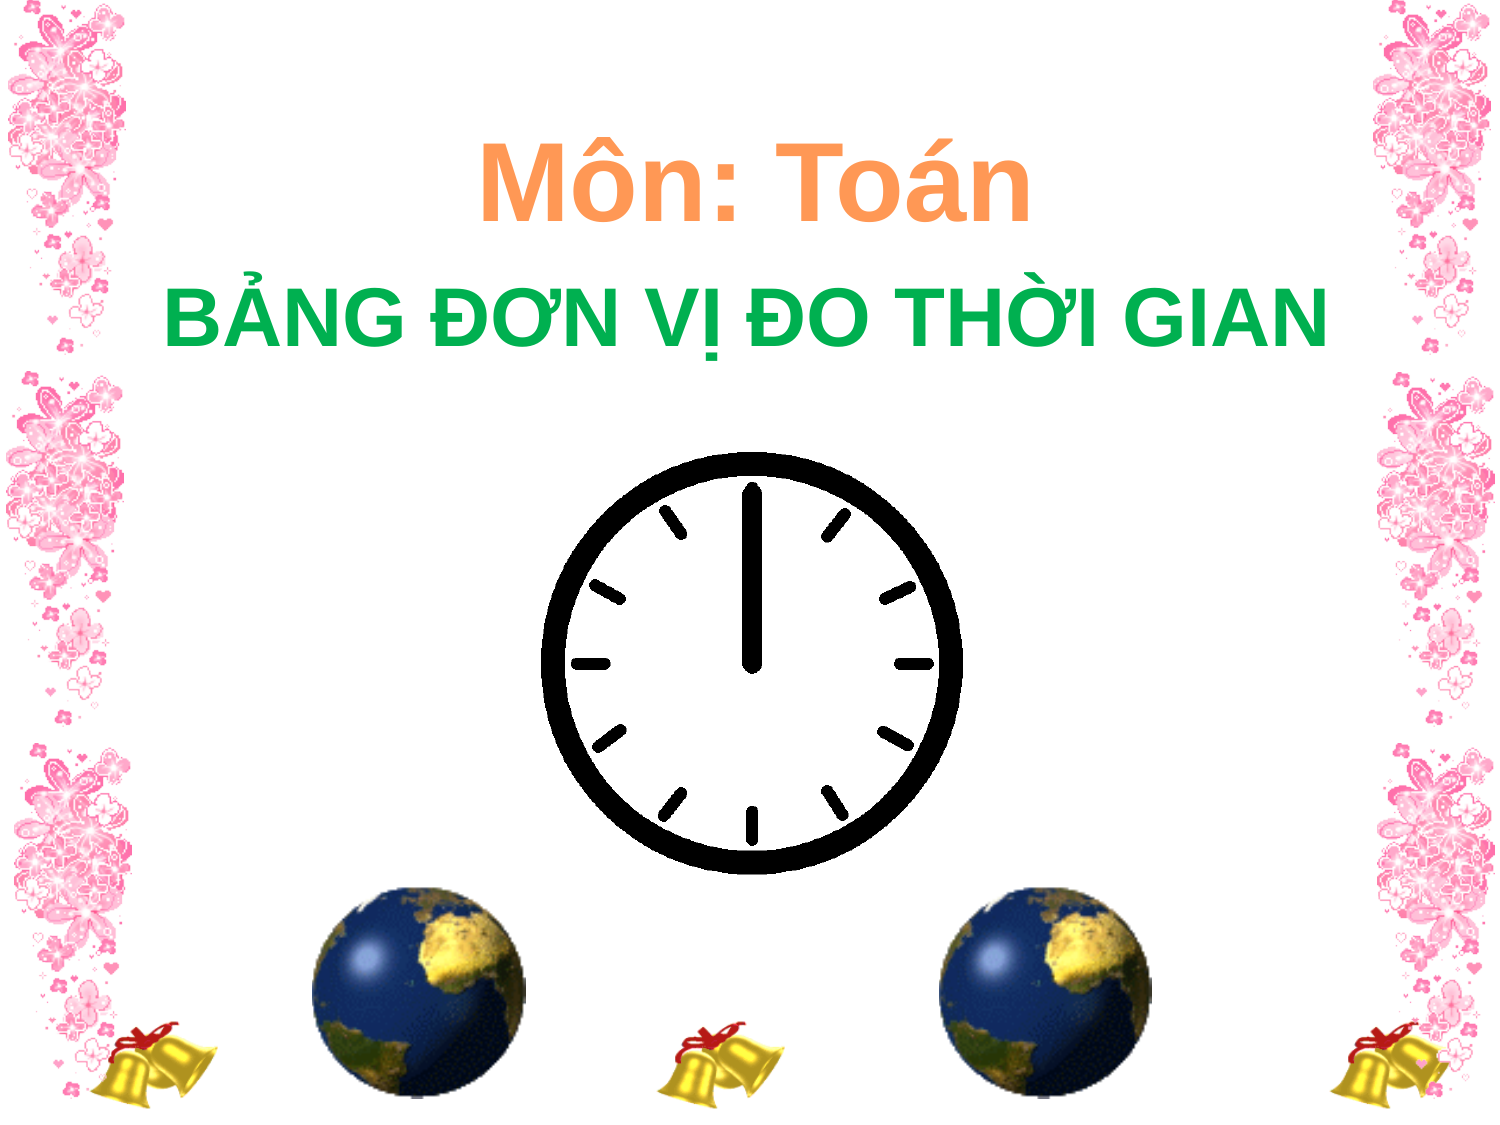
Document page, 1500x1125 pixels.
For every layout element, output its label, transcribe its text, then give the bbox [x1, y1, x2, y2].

picture [14, 743, 219, 1125]
picture [1373, 0, 1491, 355]
picture [8, 0, 126, 355]
text_box Môn: Toán [1495, 101, 1500, 252]
text_box BẢNG ĐƠN VỊ ĐO THỜI GIAN [98, 255, 1396, 371]
picture [6, 371, 124, 727]
text_box Môn: Toán [131, 101, 1368, 252]
picture [1303, 743, 1495, 1125]
picture [630, 1015, 786, 1125]
picture [1376, 371, 1495, 727]
picture [312, 423, 1152, 1099]
